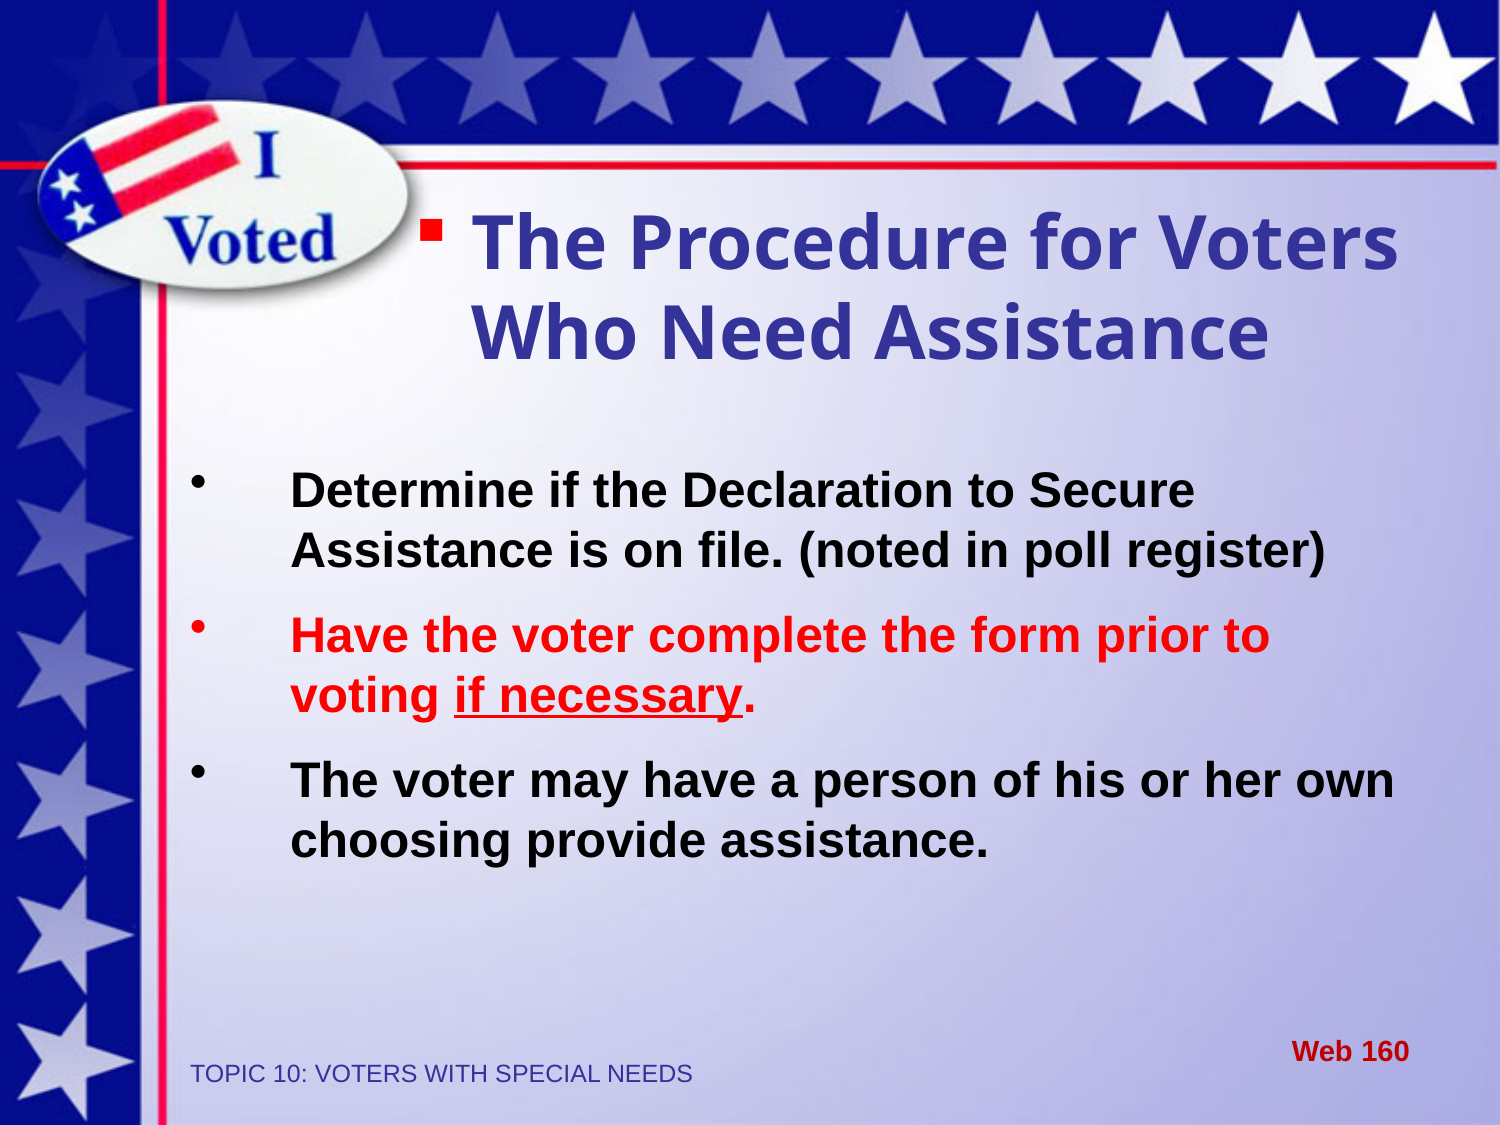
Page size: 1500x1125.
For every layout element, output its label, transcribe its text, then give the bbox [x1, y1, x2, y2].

picture [0, 0, 1500, 1125]
slide_number Web 160 [1074, 1024, 1426, 1103]
text_box The Procedure for Voters Who Need Assistance [399, 187, 1450, 383]
text_box TOPIC 10: VOTERS WITH SPECIAL NEEDS [175, 1050, 710, 1095]
list Determine if the Declaration to Secure Assistance is on file. (noted in poll register) Have the voter complete the form prior to voting if necessary. The voter may have a person of his or her own choosing provide assistance. [174, 449, 1438, 1001]
